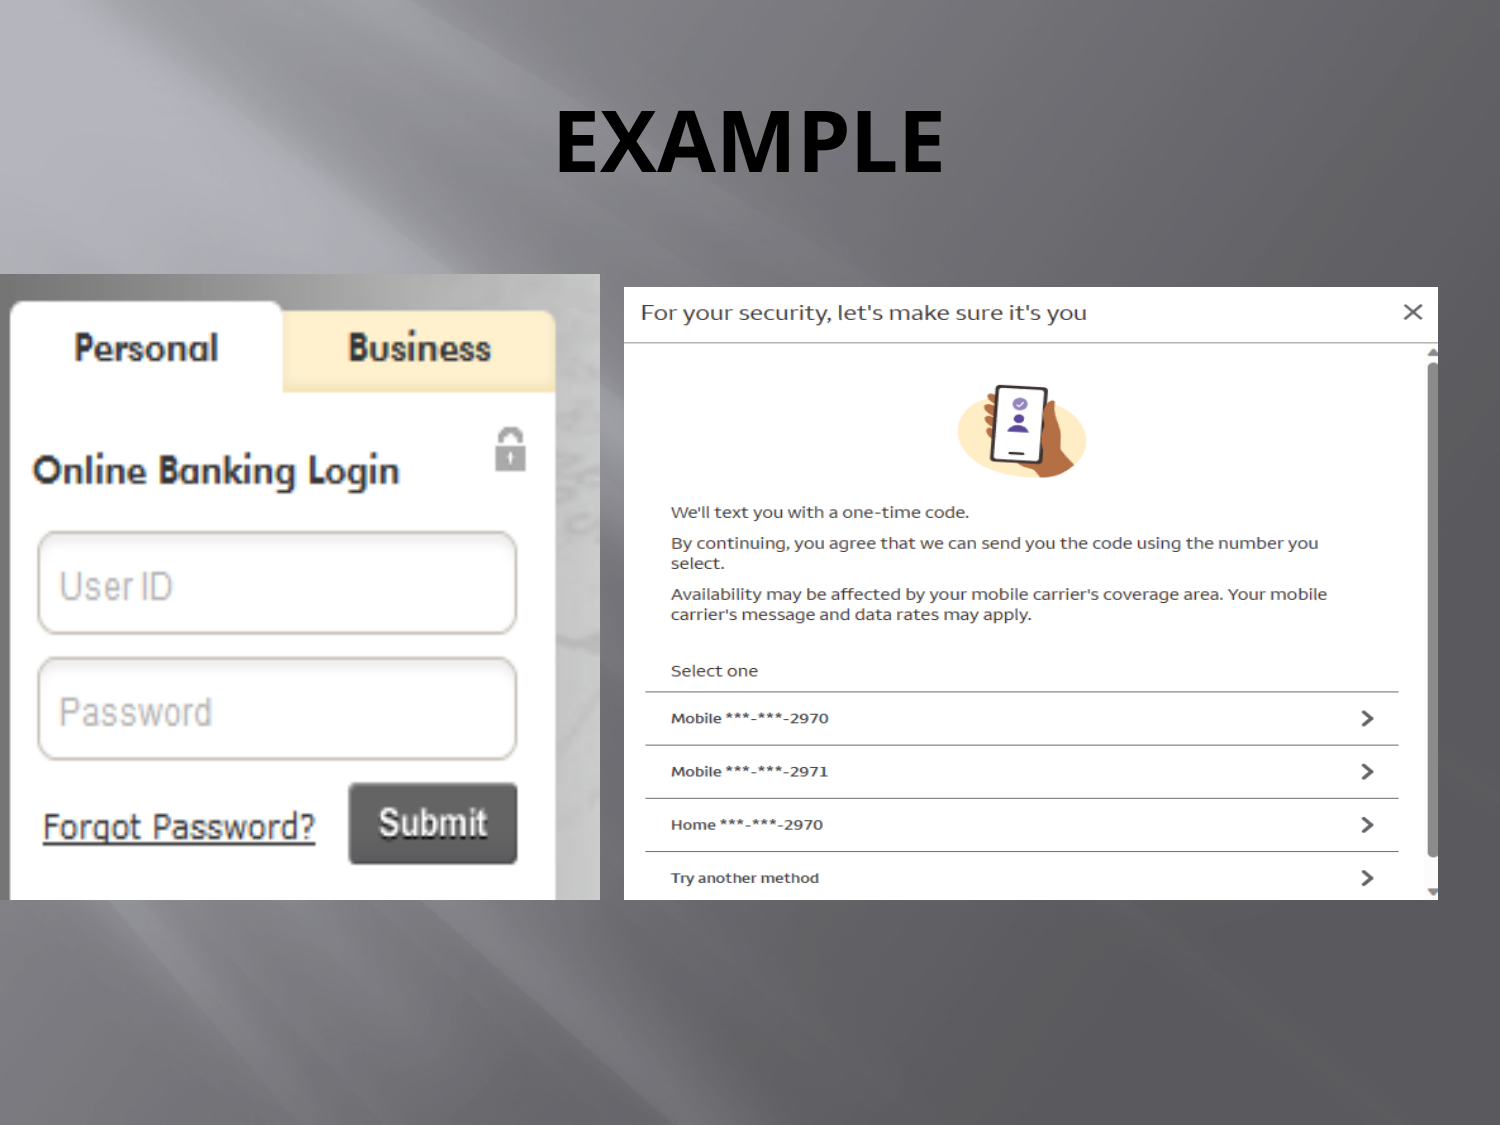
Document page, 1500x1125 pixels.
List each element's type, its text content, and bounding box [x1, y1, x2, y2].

picture [624, 287, 1438, 901]
title EXAMPLE [75, 45, 1425, 233]
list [0, 274, 601, 901]
